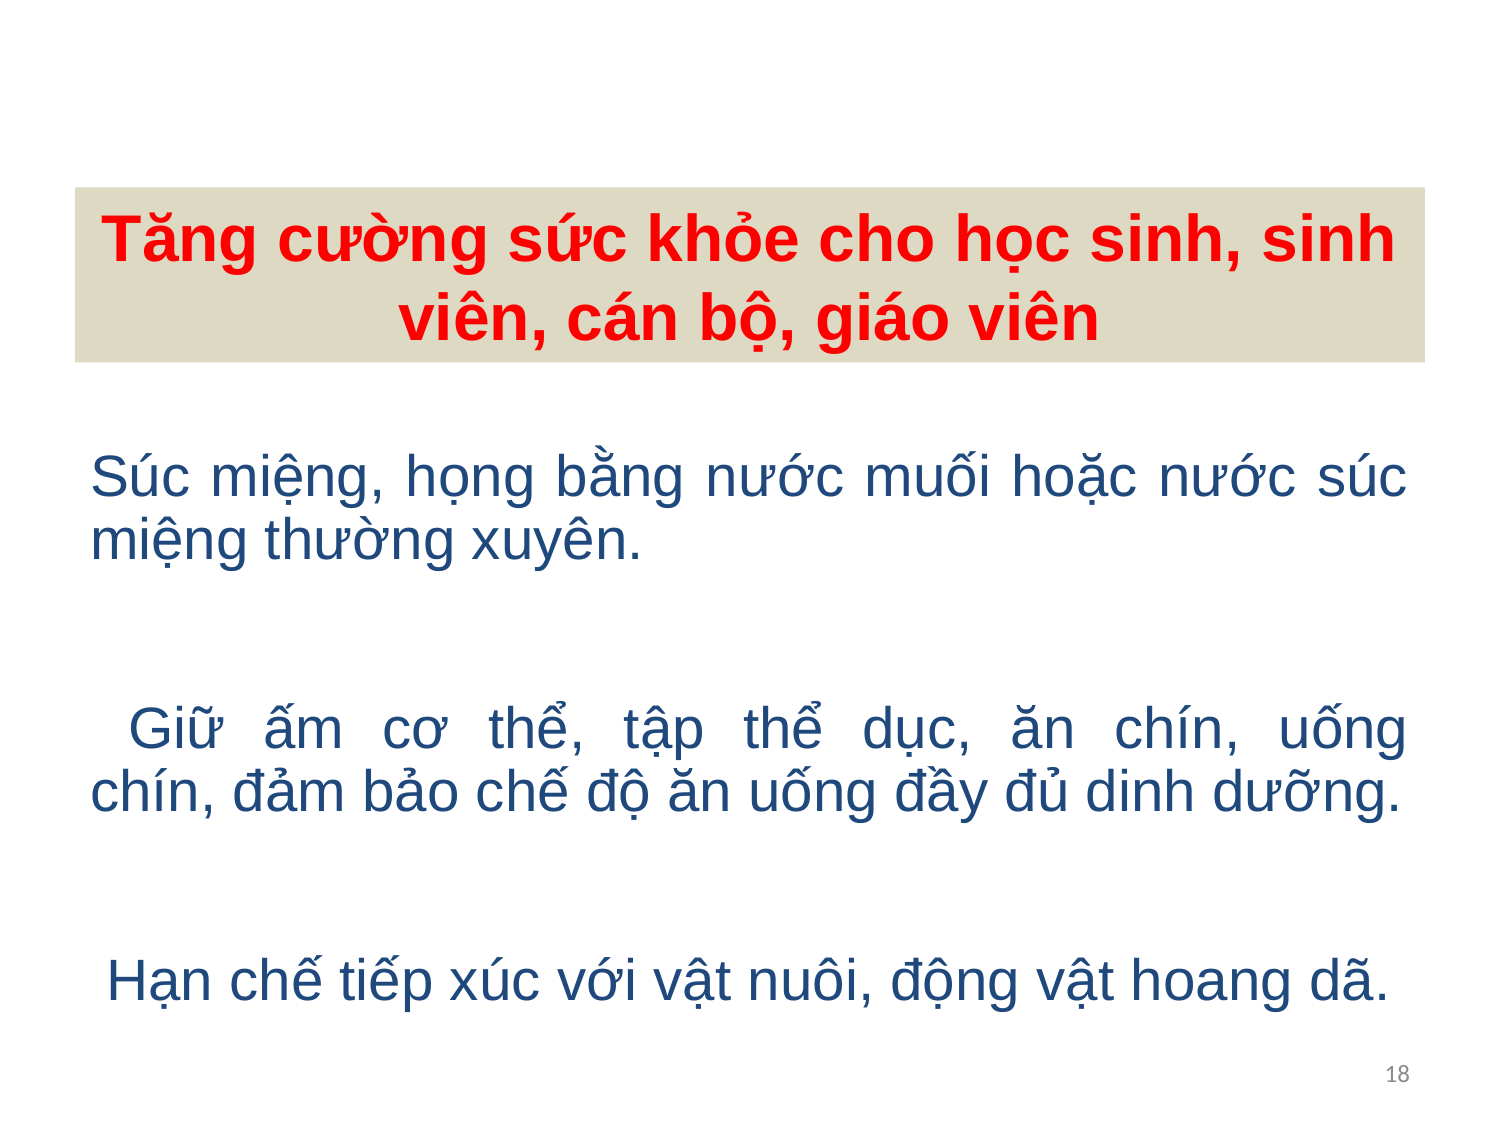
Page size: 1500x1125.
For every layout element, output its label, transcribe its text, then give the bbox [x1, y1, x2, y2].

title Tăng cường sức khỏe cho học sinh, sinh viên, cán bộ, giáo viên [75, 187, 1425, 363]
slide_number 18 [1074, 1079, 1425, 1103]
list Súc miệng, họng bằng nước muối hoặc nước súc miệng thường xuyên. Giữ ấm cơ thể, tập thể dục, ăn chín, uống chín, đảm bảo chế độ ăn uống đầy đủ dinh dưỡng. Hạn chế tiếp xúc với vật nuôi, động vật hoang dã. [75, 368, 1425, 1079]
